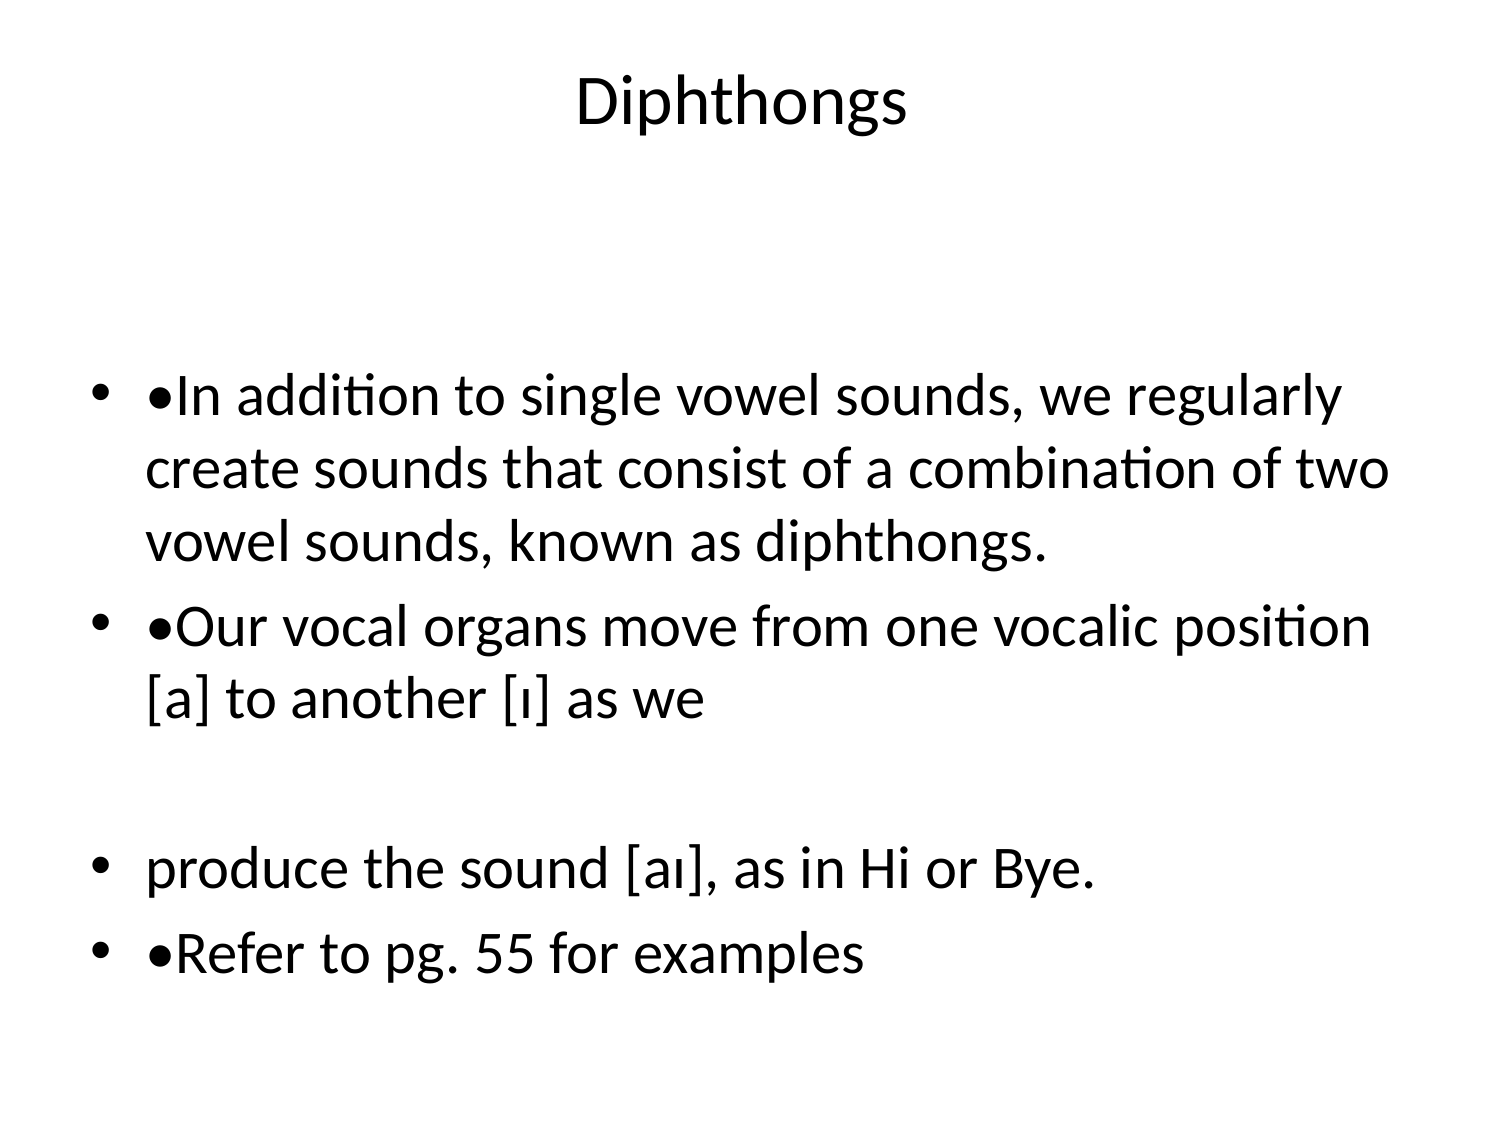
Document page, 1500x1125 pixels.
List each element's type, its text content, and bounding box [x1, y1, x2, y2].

title Diphthongs [75, 45, 1425, 233]
list •In addition to single vowel sounds, we regularly create sounds that consist of a combination of two vowel sounds, known as diphthongs. •Our vocal organs move from one vocalic position [a] to another [ɪ] as we produce the sound [aɪ], as in Hi or Bye. •Refer to pg. 55 for examples [75, 262, 1425, 1005]
